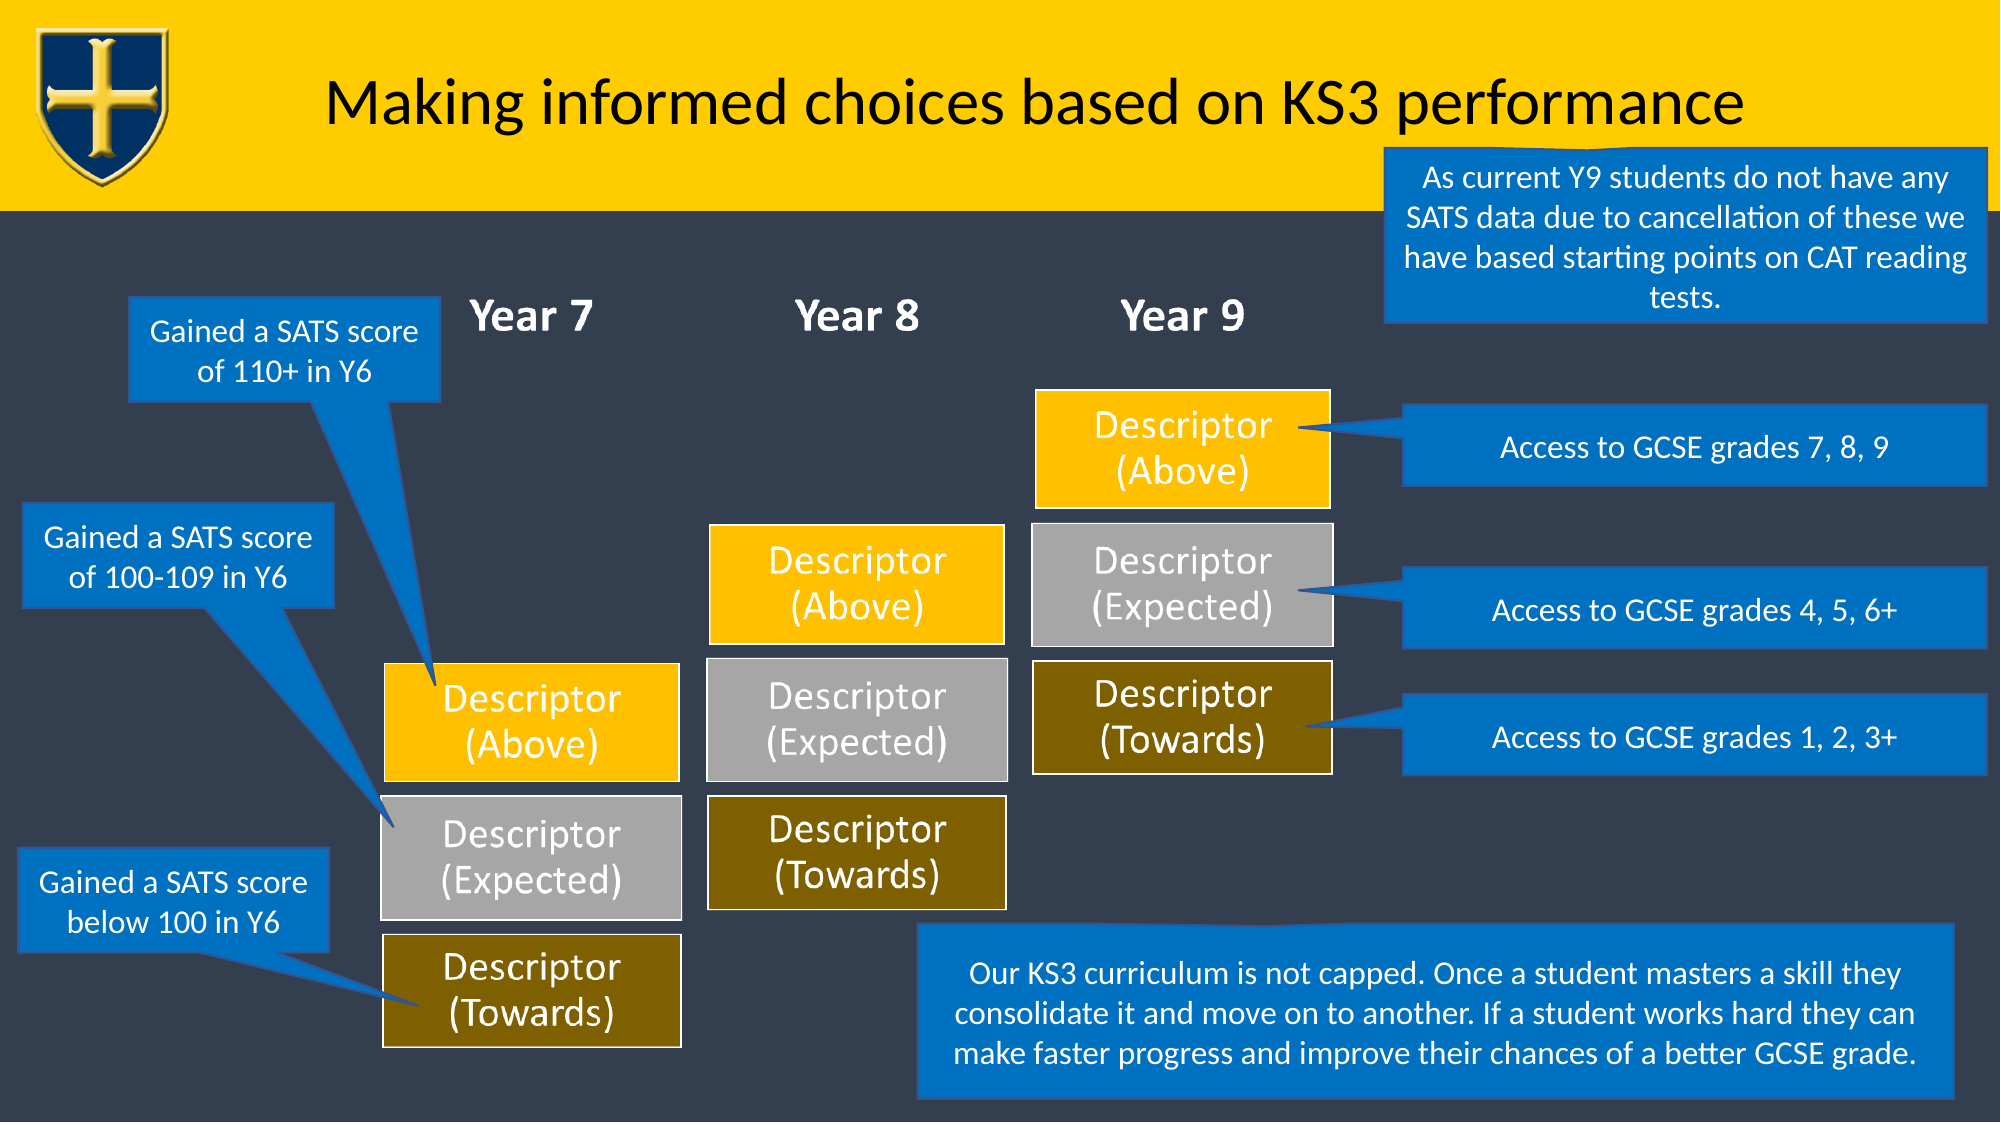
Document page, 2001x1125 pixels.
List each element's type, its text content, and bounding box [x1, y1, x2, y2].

text_box Gained a SATS score of 100-109 in Y6 [21, 501, 356, 786]
text_box Our KS3 curriculum is not capped. Once a student masters a skill they consolidate it and move on to another. If a student works hard they can make faster progress and improve their chances of a better GCSE grade. [916, 922, 1955, 1100]
text_box Gained a SATS score of 110+ in Y6 [128, 296, 356, 508]
picture [29, 19, 174, 196]
text_box Access to GCSE grades 7, 8, 9 [1357, 403, 1989, 487]
text_box Making informed choices based on KS3 performance [174, 57, 1988, 154]
text_box [0, 0, 2000, 212]
text_box Access to GCSE grades 1, 2, 3+ [1357, 692, 1989, 777]
text_box [0, 212, 2000, 1123]
text_box Access to GCSE grades 4, 5, 6+ [1357, 566, 1989, 650]
picture [356, 269, 1357, 1064]
text_box Gained a SATS score below 100 in Y6 [17, 846, 356, 992]
text_box As current Y9 students do not have any SATS data due to cancellation of these we have based starting points on CAT reading tests. [1383, 146, 1989, 325]
